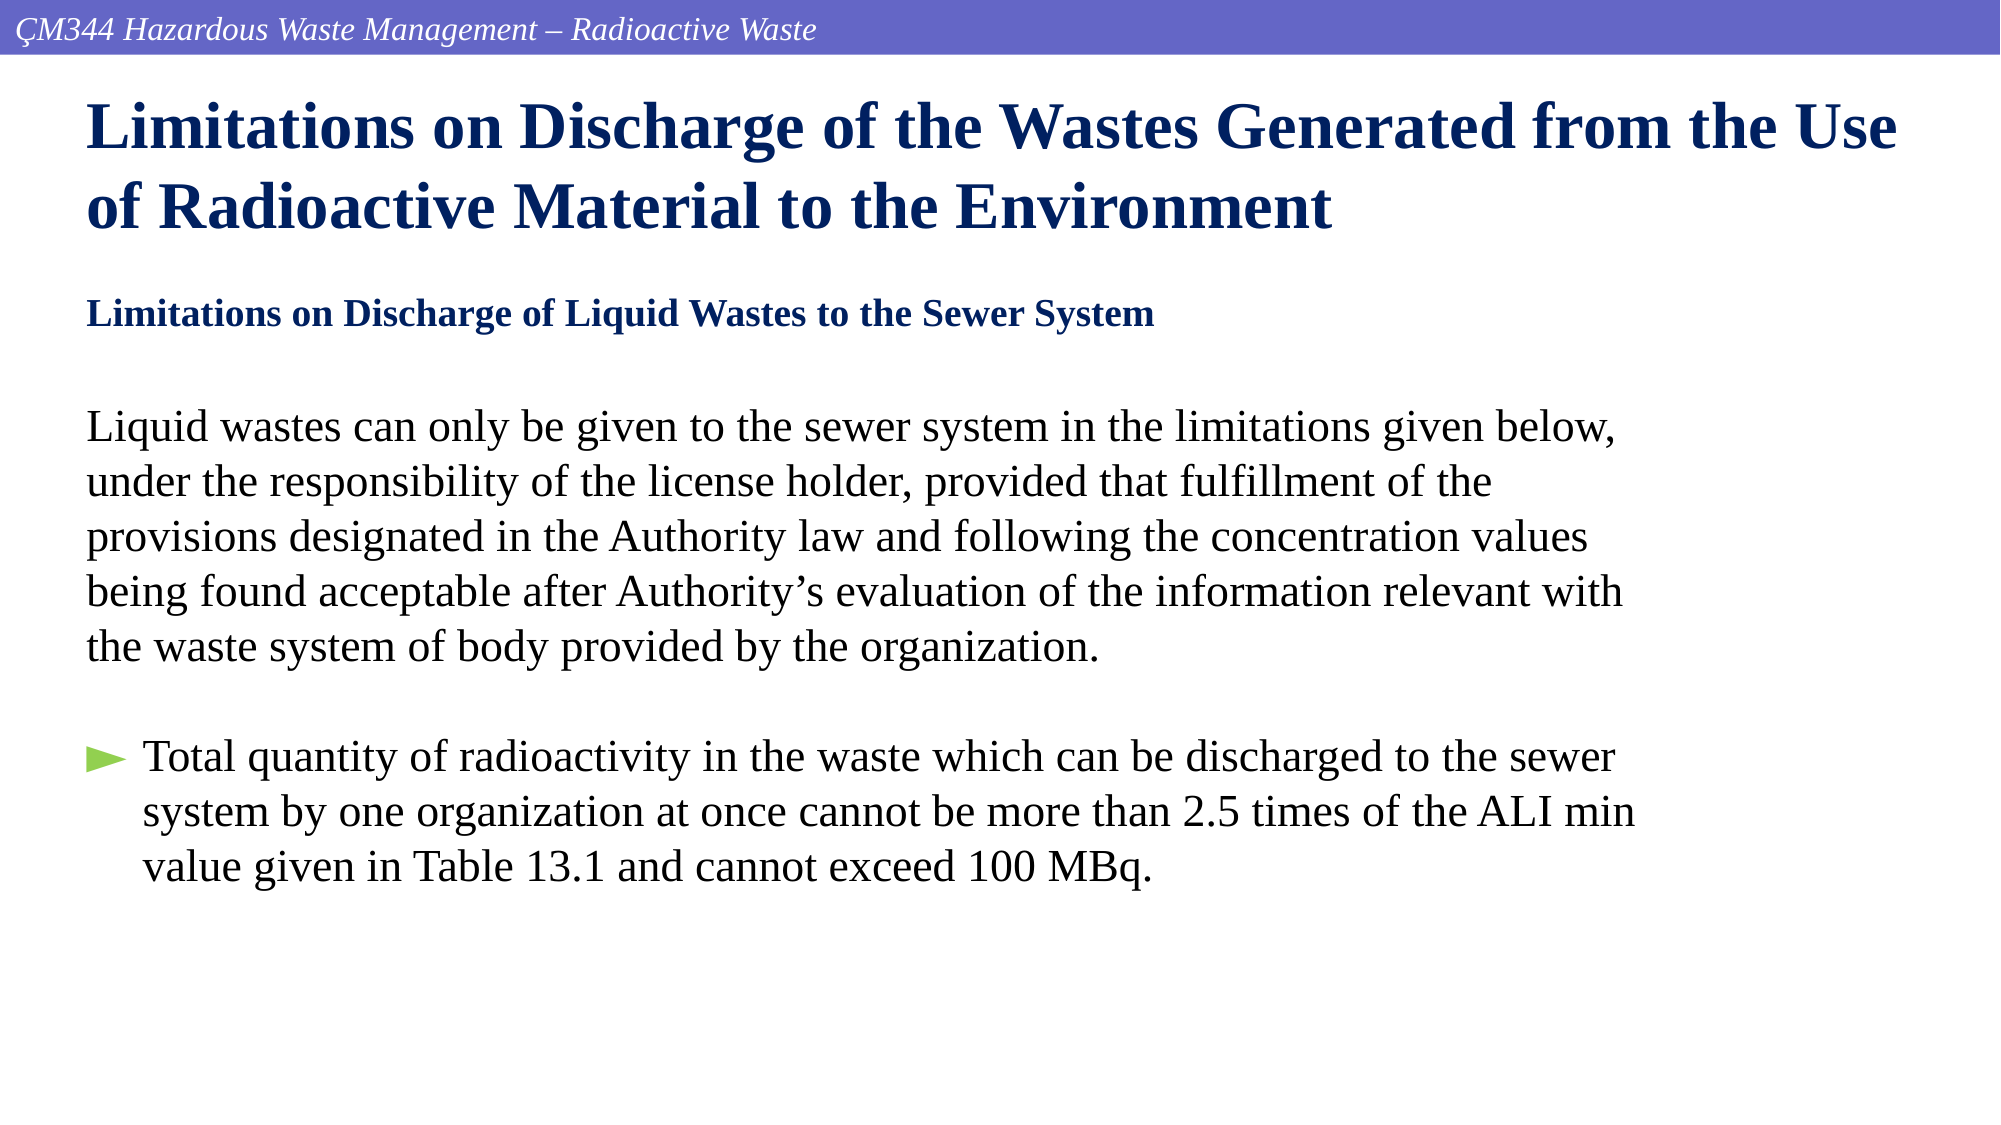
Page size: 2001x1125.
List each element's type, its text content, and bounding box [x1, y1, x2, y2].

text_box Limitations on Discharge of the Wastes Generated from the Use of Radioactive Material to the Environment Limitations on Discharge of Liquid Wastes to the Sewer System [71, 74, 1946, 387]
text_box Liquid wastes can only be given to the sewer system in the limitations given below, under the responsibility of the license holder, provided that fulfillment of the provisions designated in the Authority law and following the concentration values being found acceptable after Authority’s evaluation of the information relevant with the waste system of body provided by the organization. Total quantity of radioactivity in the waste which can be discharged to the sewer system by one organization at once cannot be more than 2.5 times of the ALI min value given in Table 13.1 and cannot exceed 100 MBq. [71, 387, 1684, 898]
text_box ÇM344 Hazardous Waste Management – Radioactive Waste [0, 0, 2000, 55]
